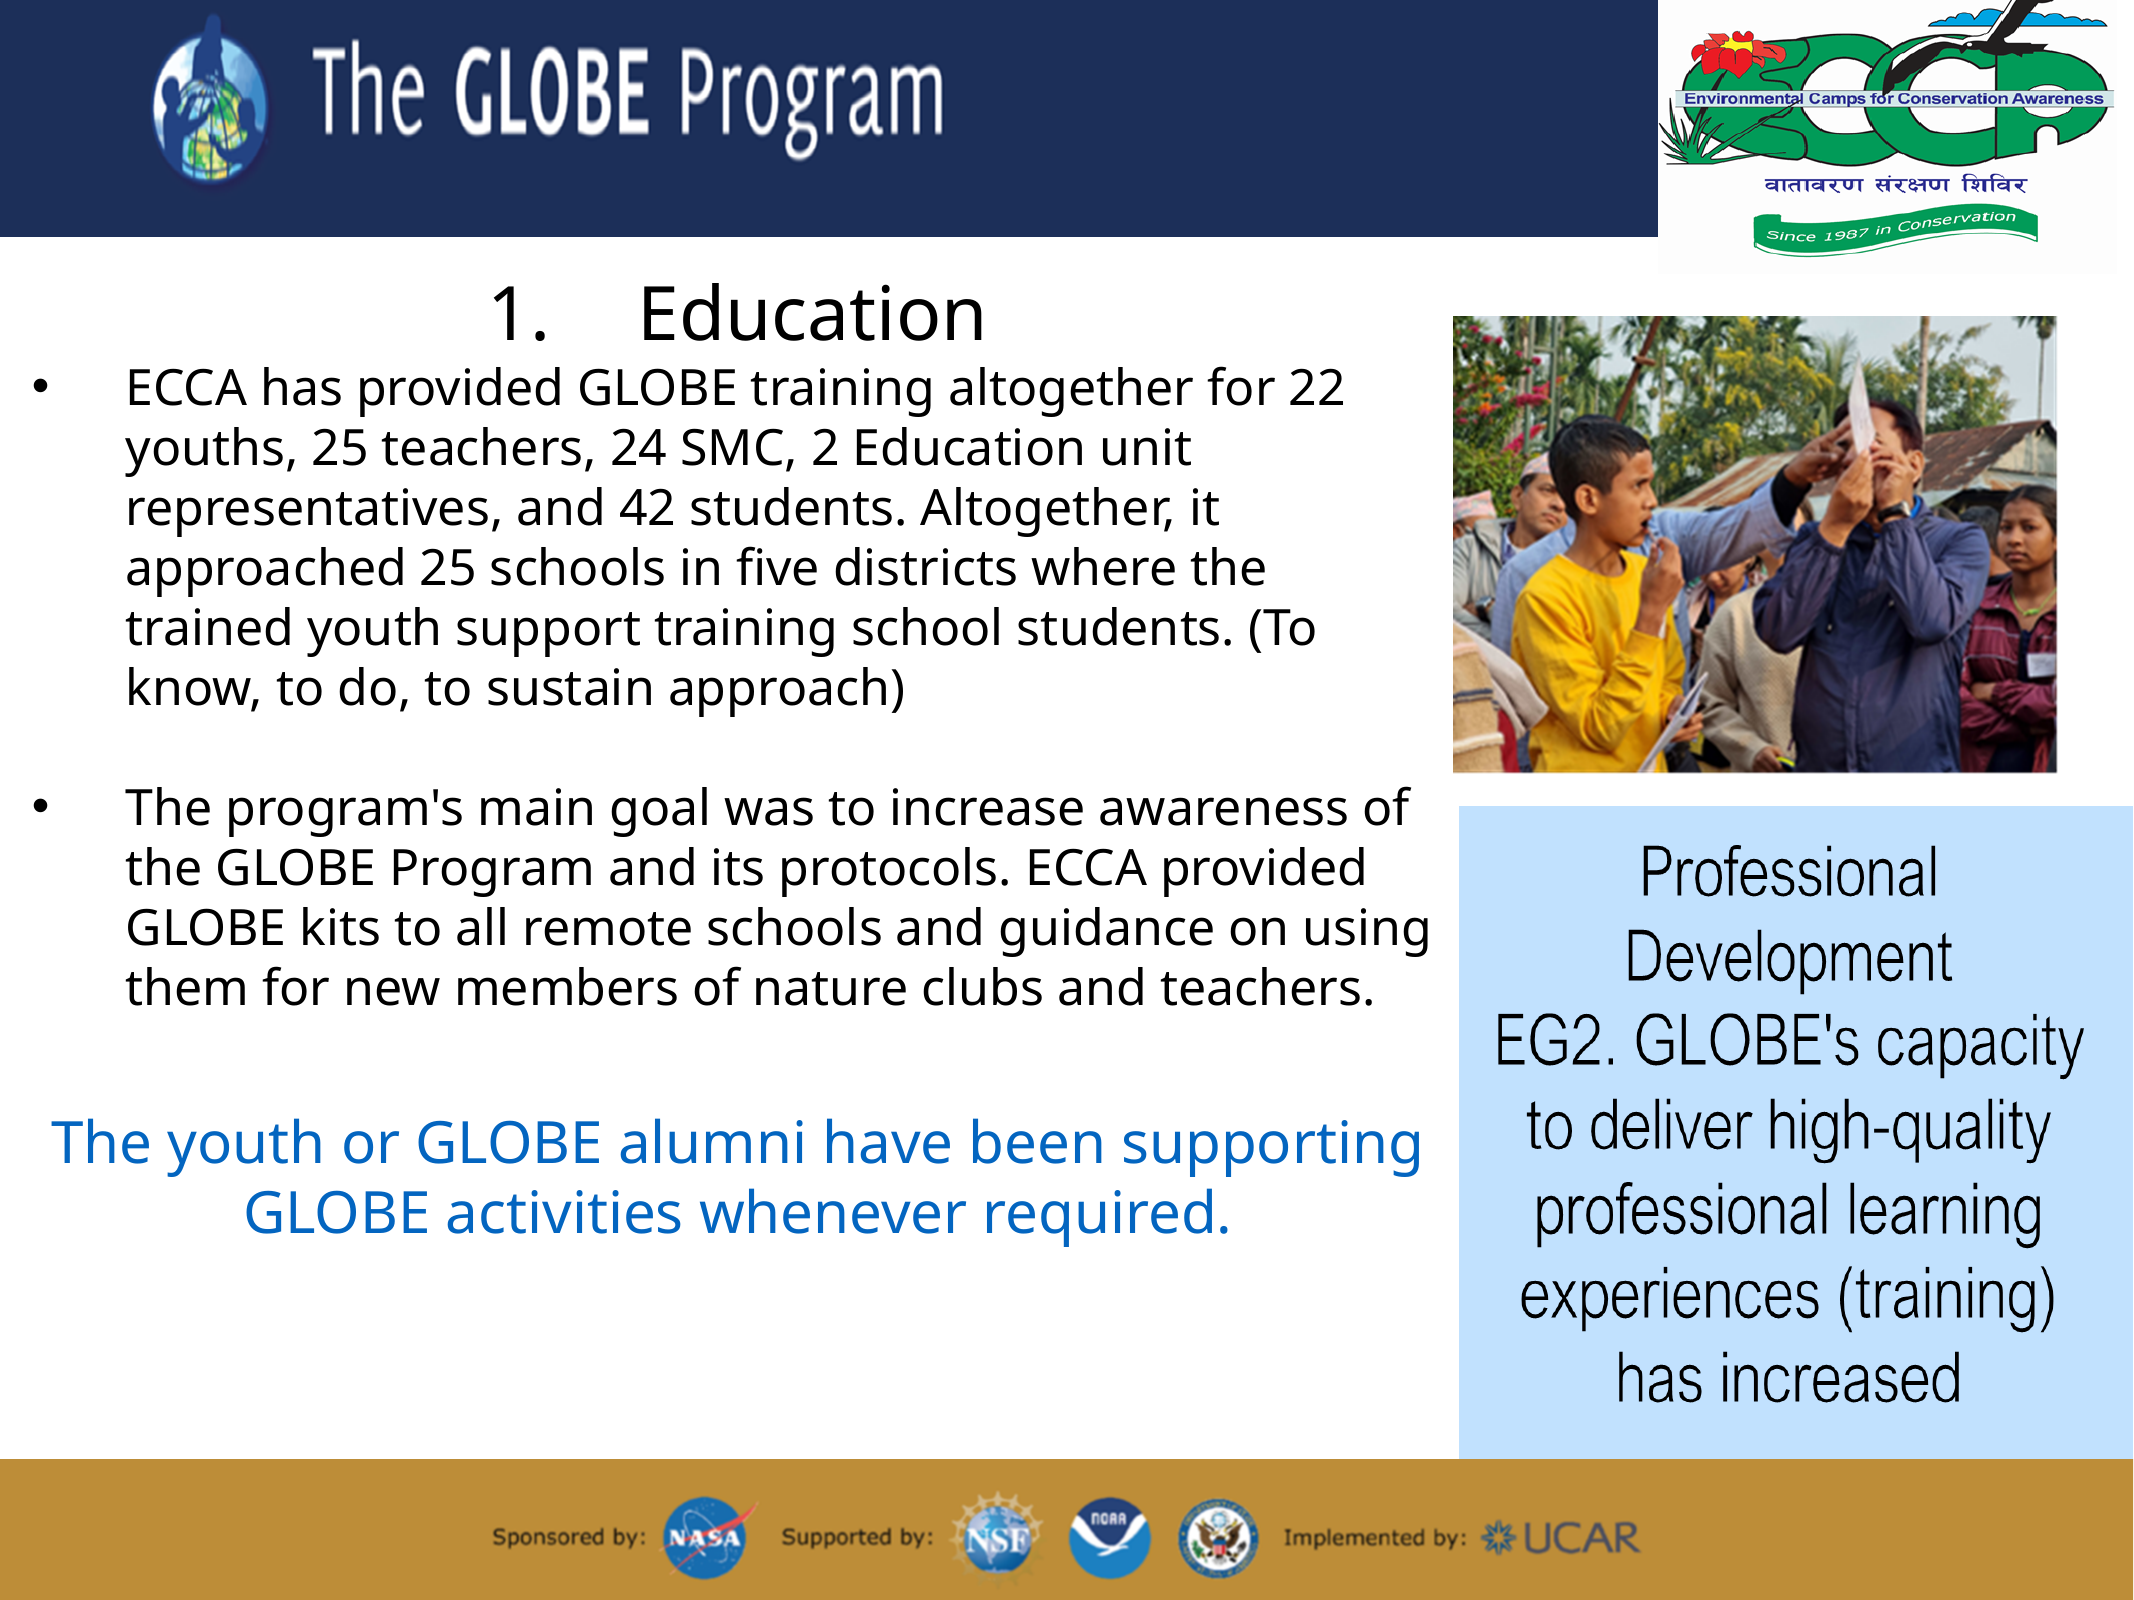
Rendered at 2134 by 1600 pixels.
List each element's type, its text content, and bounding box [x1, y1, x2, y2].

picture [0, 805, 2134, 1600]
picture [0, 0, 2117, 274]
text_box 1. Education ECCA has provided GLOBE training altogether for 22 youths, 25 teachers, 24 SMC, 2 Education unit representatives, and 42 students. Altogether, it approached 25 schools in five districts where the trained youth support training school students. (To know, to do, to sustain approach) The program's main goal was to increase awareness of the GLOBE Program and its protocols. ECCA provided GLOBE kits to all remote schools and guidance on using them for new members of nature clubs and teachers. The youth or GLOBE alumni have been supporting GLOBE activities whenever required. [17, 258, 1459, 1253]
picture [1453, 316, 2059, 775]
